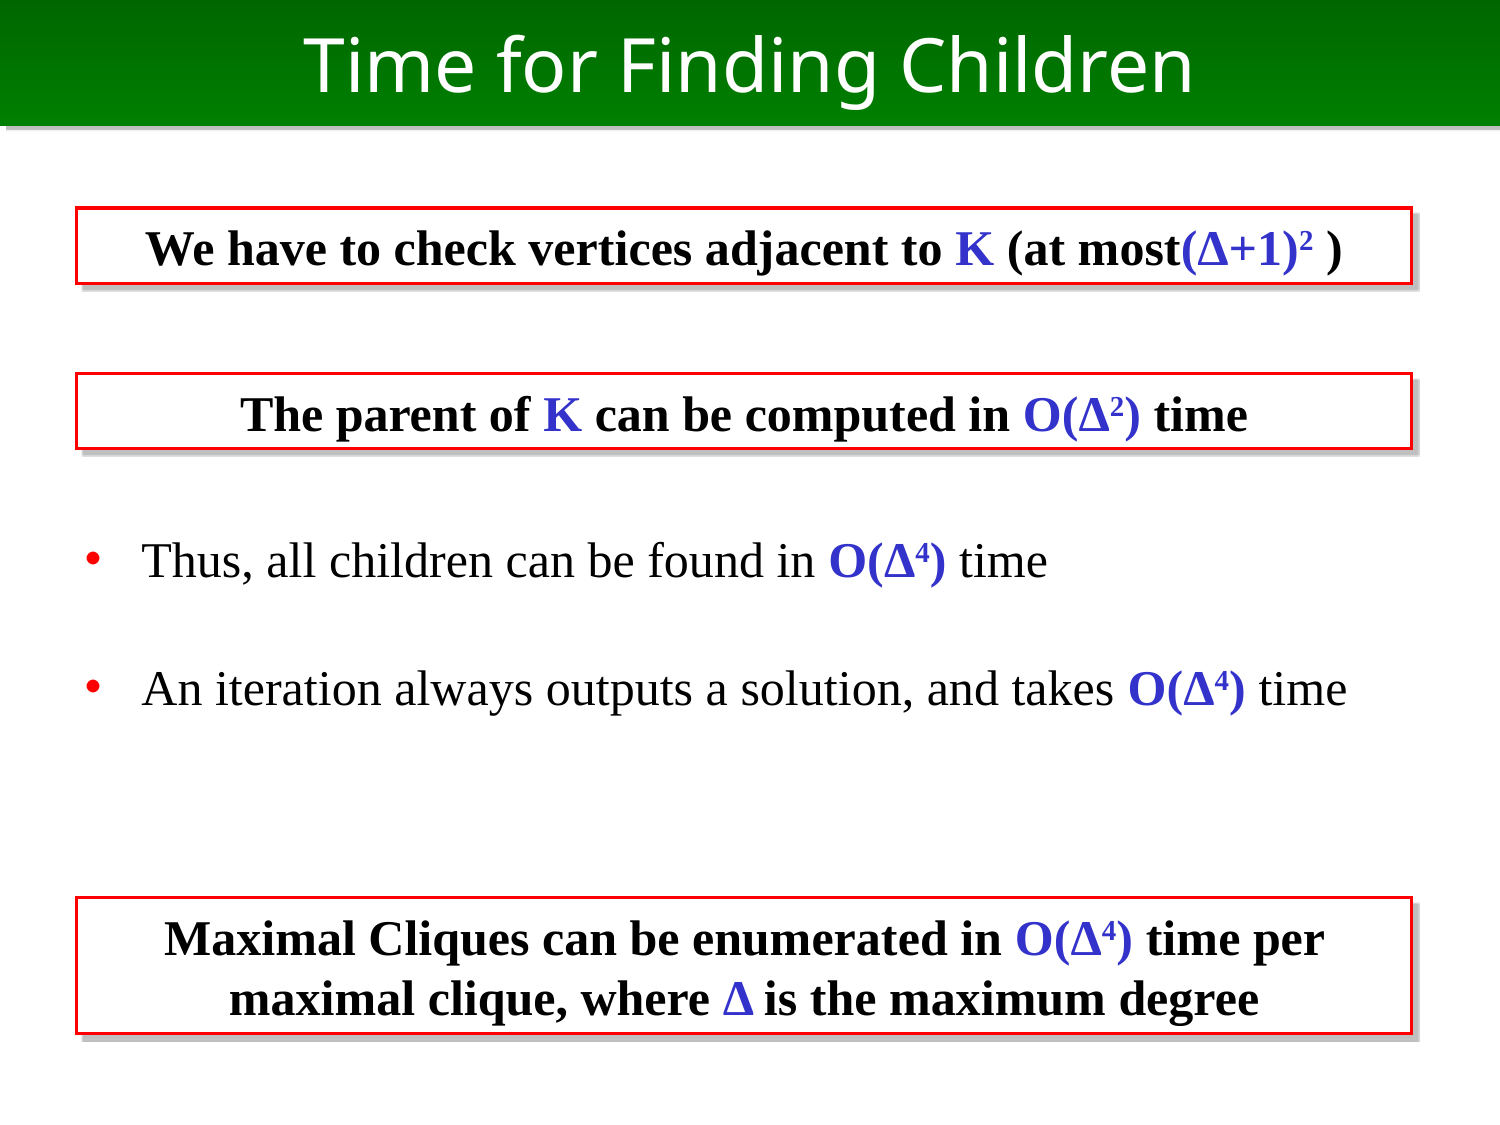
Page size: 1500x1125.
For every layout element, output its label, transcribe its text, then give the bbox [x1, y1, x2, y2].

text_box We have to check vertices adjacent to K (at most(Δ+1)2 ) [76, 207, 1412, 284]
text_box Maximal Cliques can be enumerated in O(Δ4) time per maximal clique, where Δ is the maximum degree [76, 897, 1412, 1034]
list ・ Thus, all children can be found in O(Δ4) time ・ An iteration always outputs a solution, and takes O(Δ4) time [52, 526, 1452, 823]
text_box The parent of K can be computed in O(Δ2) time [76, 373, 1412, 449]
title Time for Finding Children [0, 0, 1500, 126]
